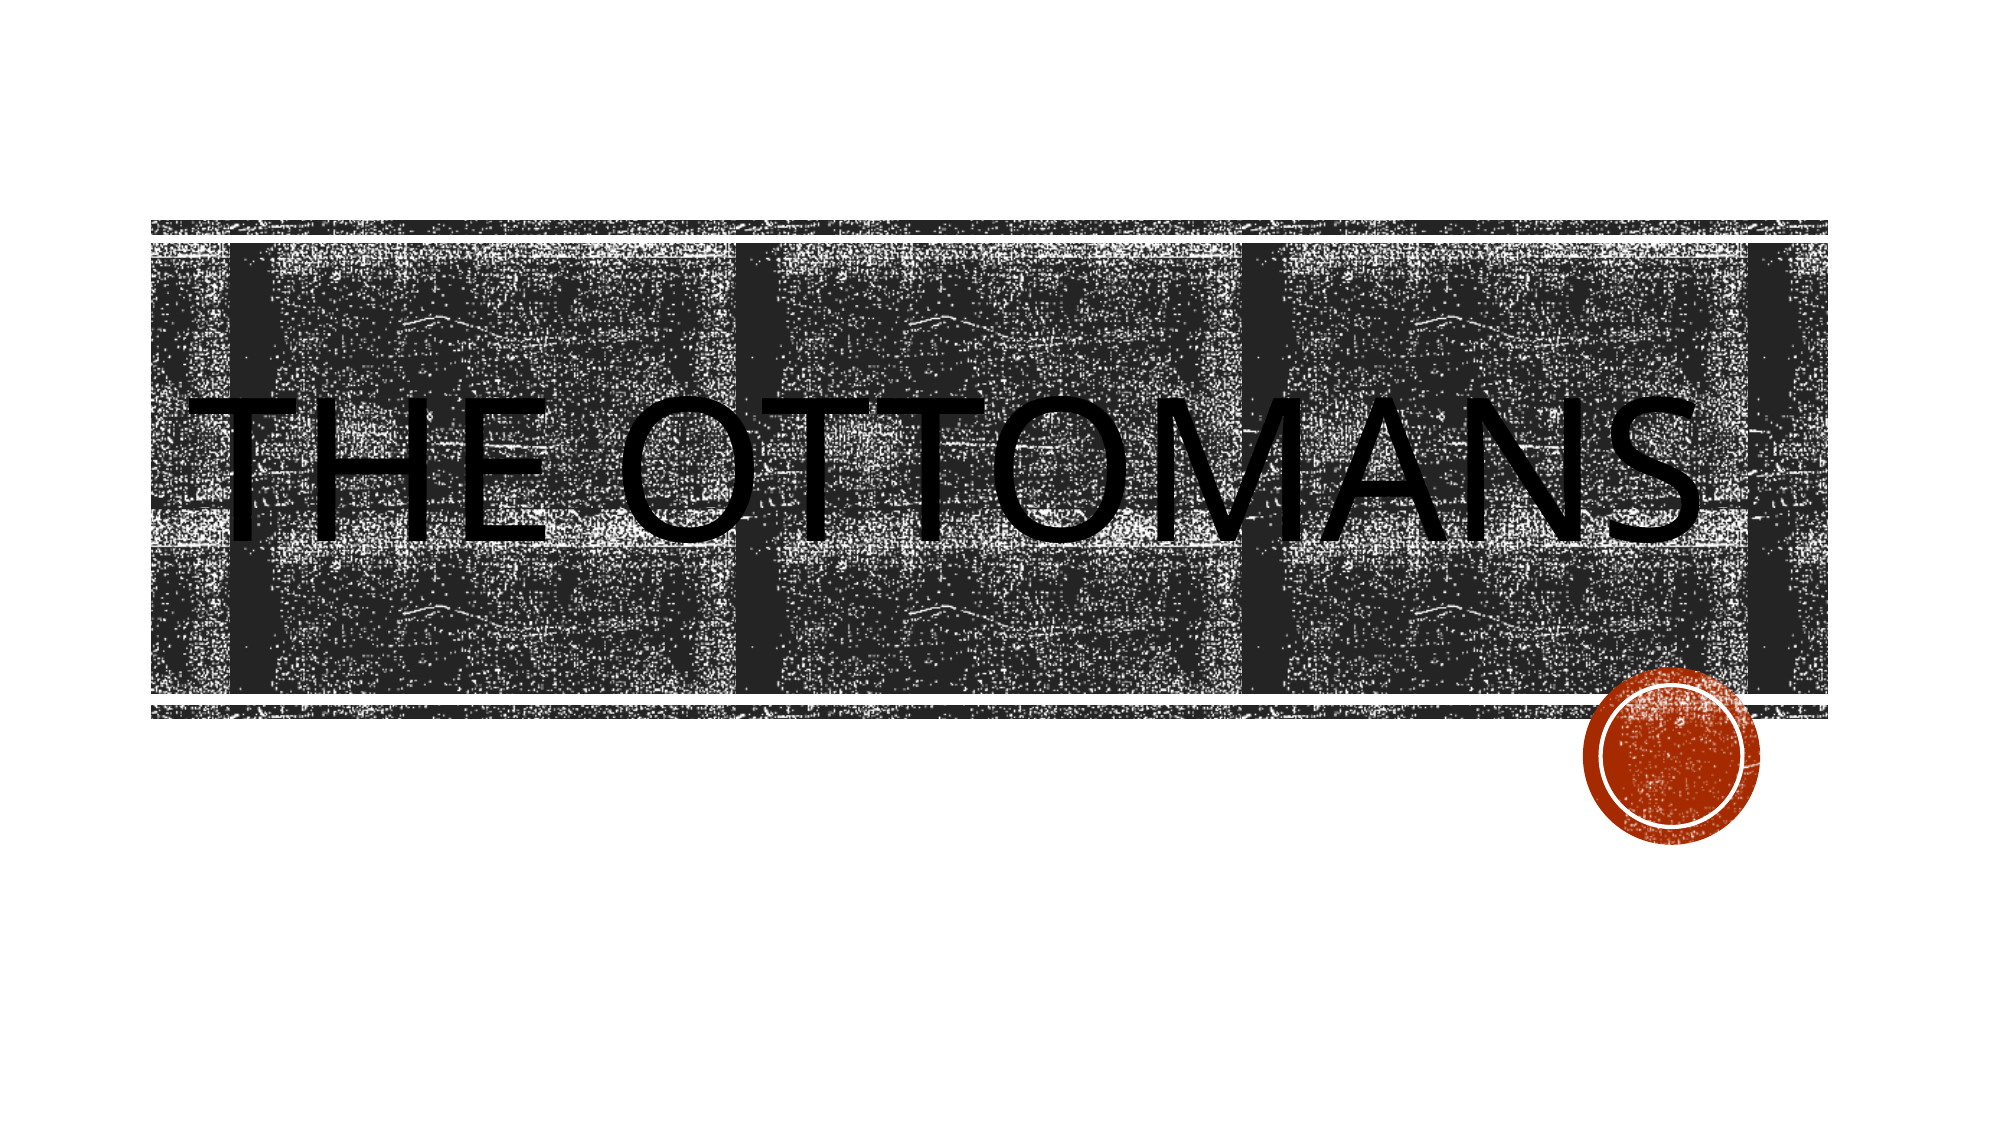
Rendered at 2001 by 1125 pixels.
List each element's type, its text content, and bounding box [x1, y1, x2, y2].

title The Ottomans [172, 234, 1808, 733]
